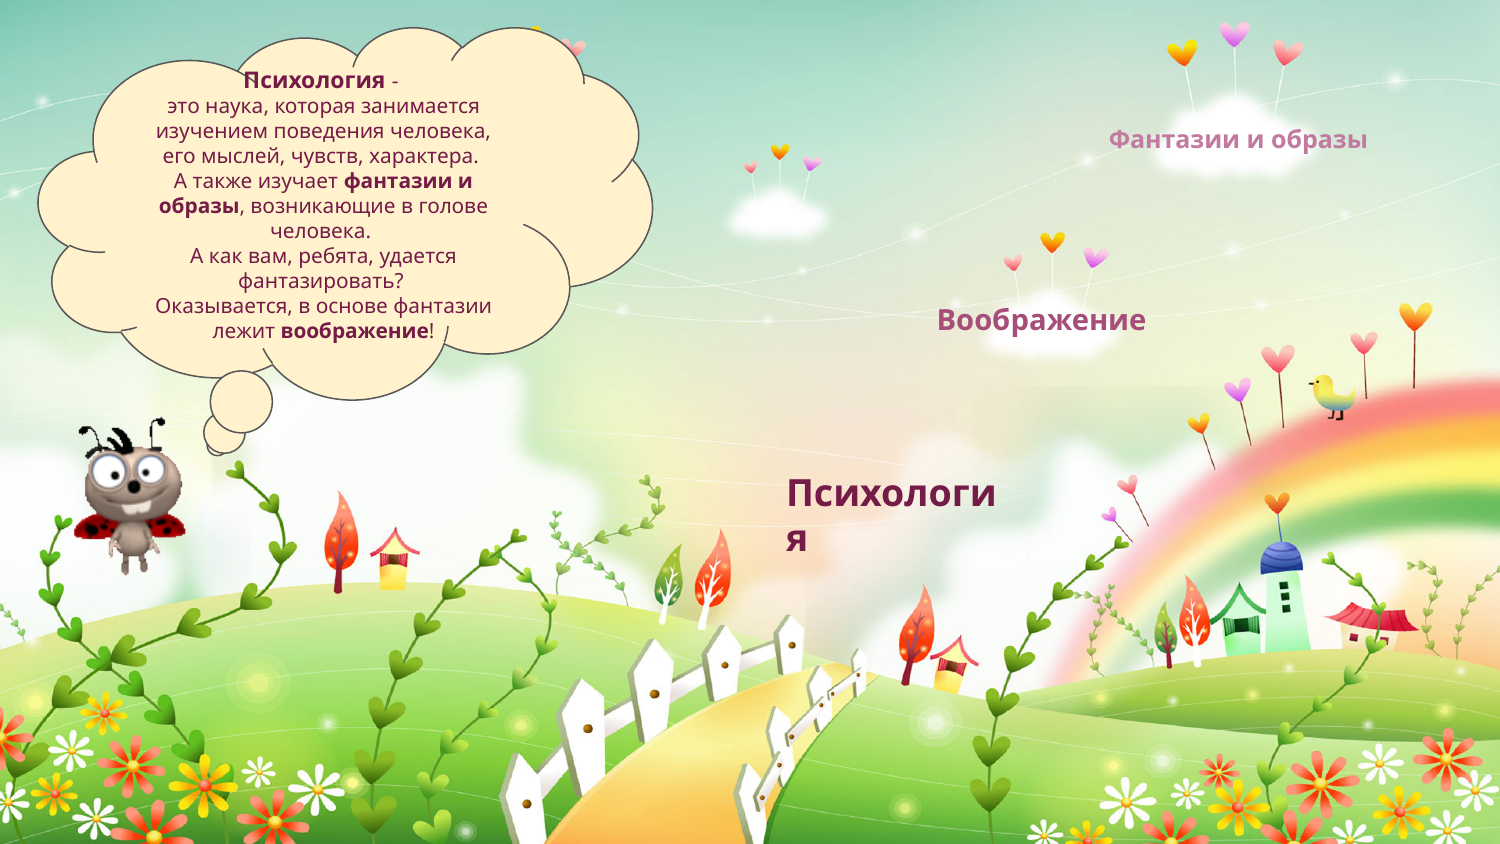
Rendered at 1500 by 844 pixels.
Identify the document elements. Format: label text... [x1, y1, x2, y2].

text_box Фантазии и образы [1093, 108, 1431, 203]
picture [0, 0, 1500, 844]
text_box Психология [771, 453, 1030, 527]
text_box [570, 262, 628, 293]
text_box Психология - это наука, которая занимается изучением поведения человека, его мыслей, чувств, характера. А также изучает фантазии и образы, возникающие в голове человека. А как вам, ребята, удается фантазировать? Оказывается, в основе фантазии лежит воображение! [37, 27, 653, 451]
text_box Воображение [921, 286, 1165, 348]
